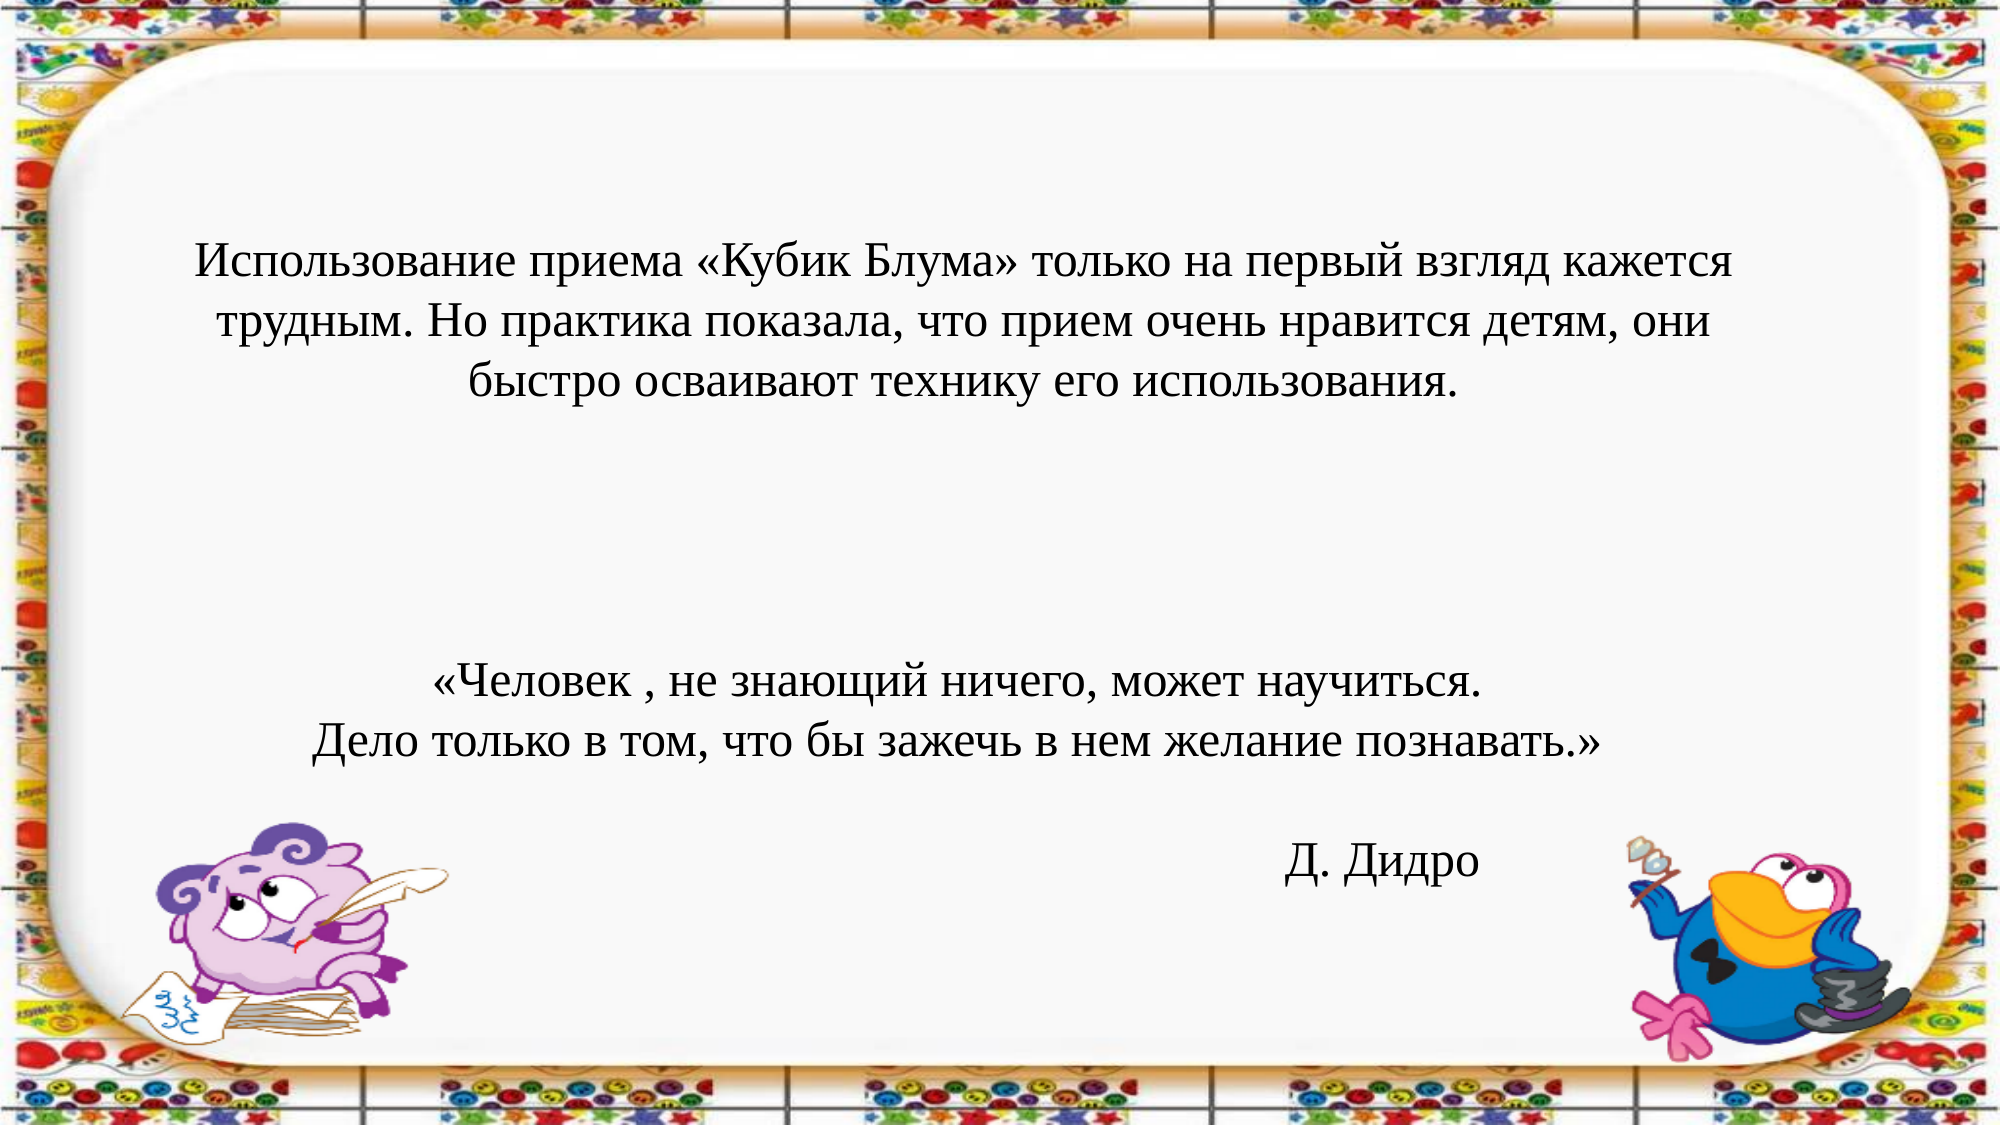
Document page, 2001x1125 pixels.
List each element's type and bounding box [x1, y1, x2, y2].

list [0, 0, 2000, 1125]
